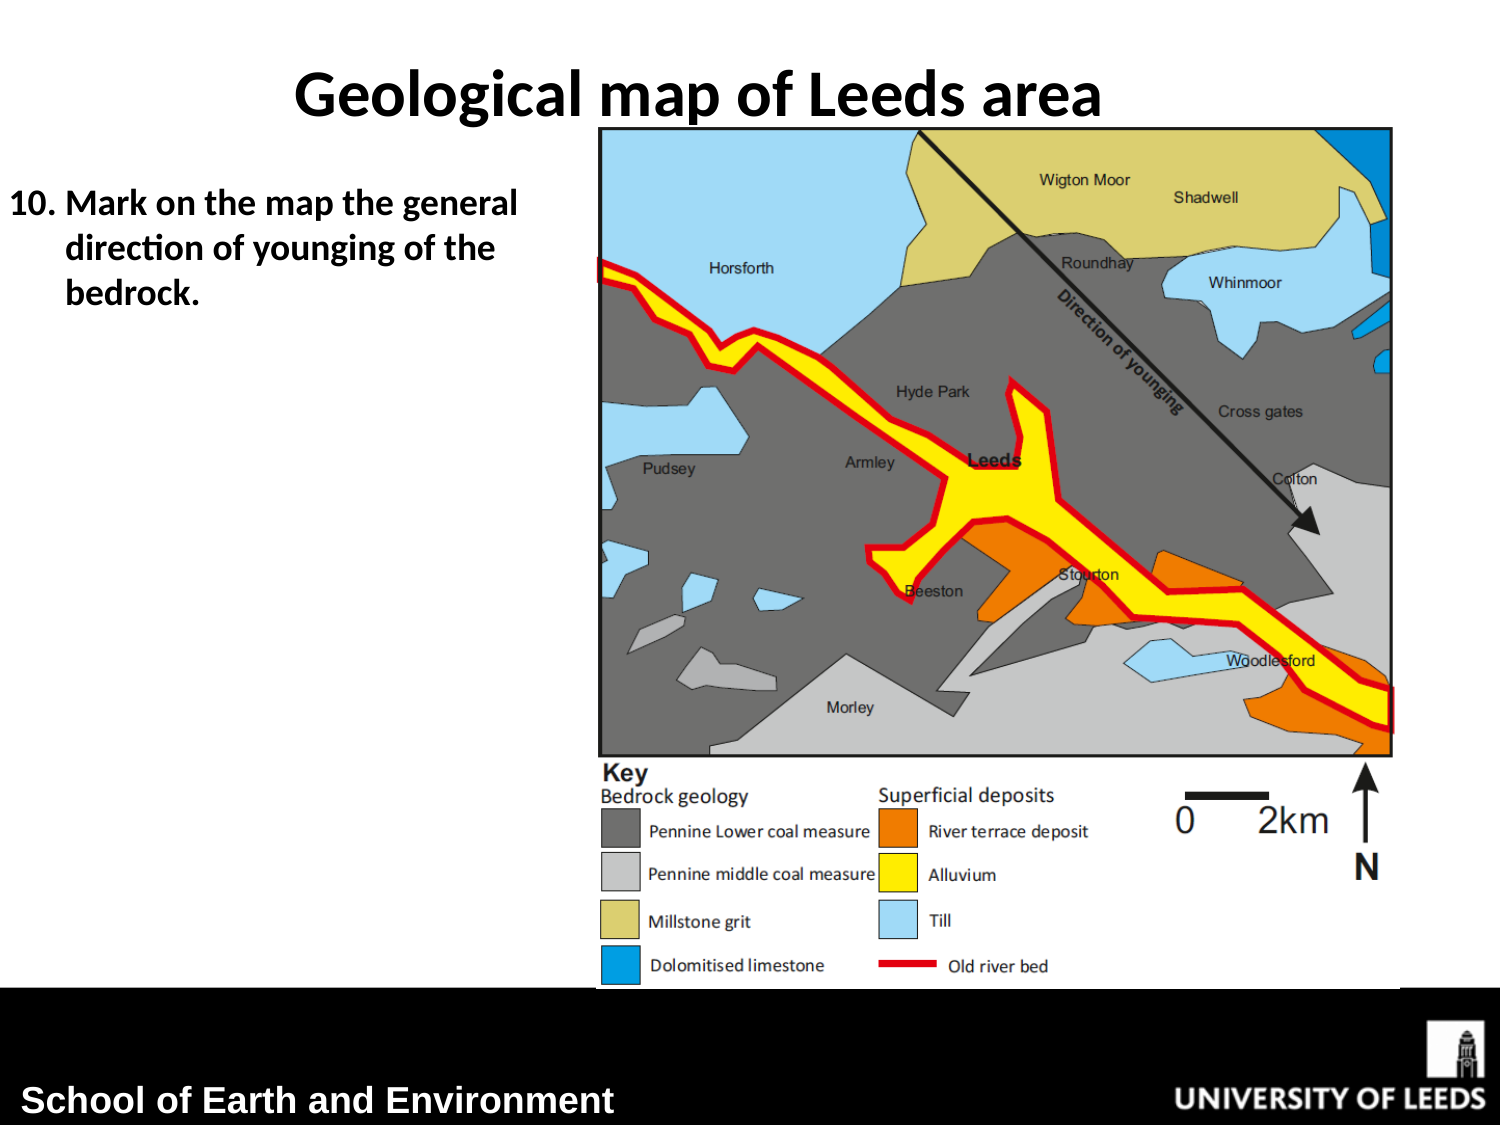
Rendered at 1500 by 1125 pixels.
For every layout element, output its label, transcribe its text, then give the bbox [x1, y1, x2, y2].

picture [596, 125, 1400, 990]
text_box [0, 987, 1500, 1125]
text_box Geological map of Leeds area [279, 42, 1120, 138]
text_box Mark on the map the general direction of younging of the bedrock. [0, 125, 561, 411]
